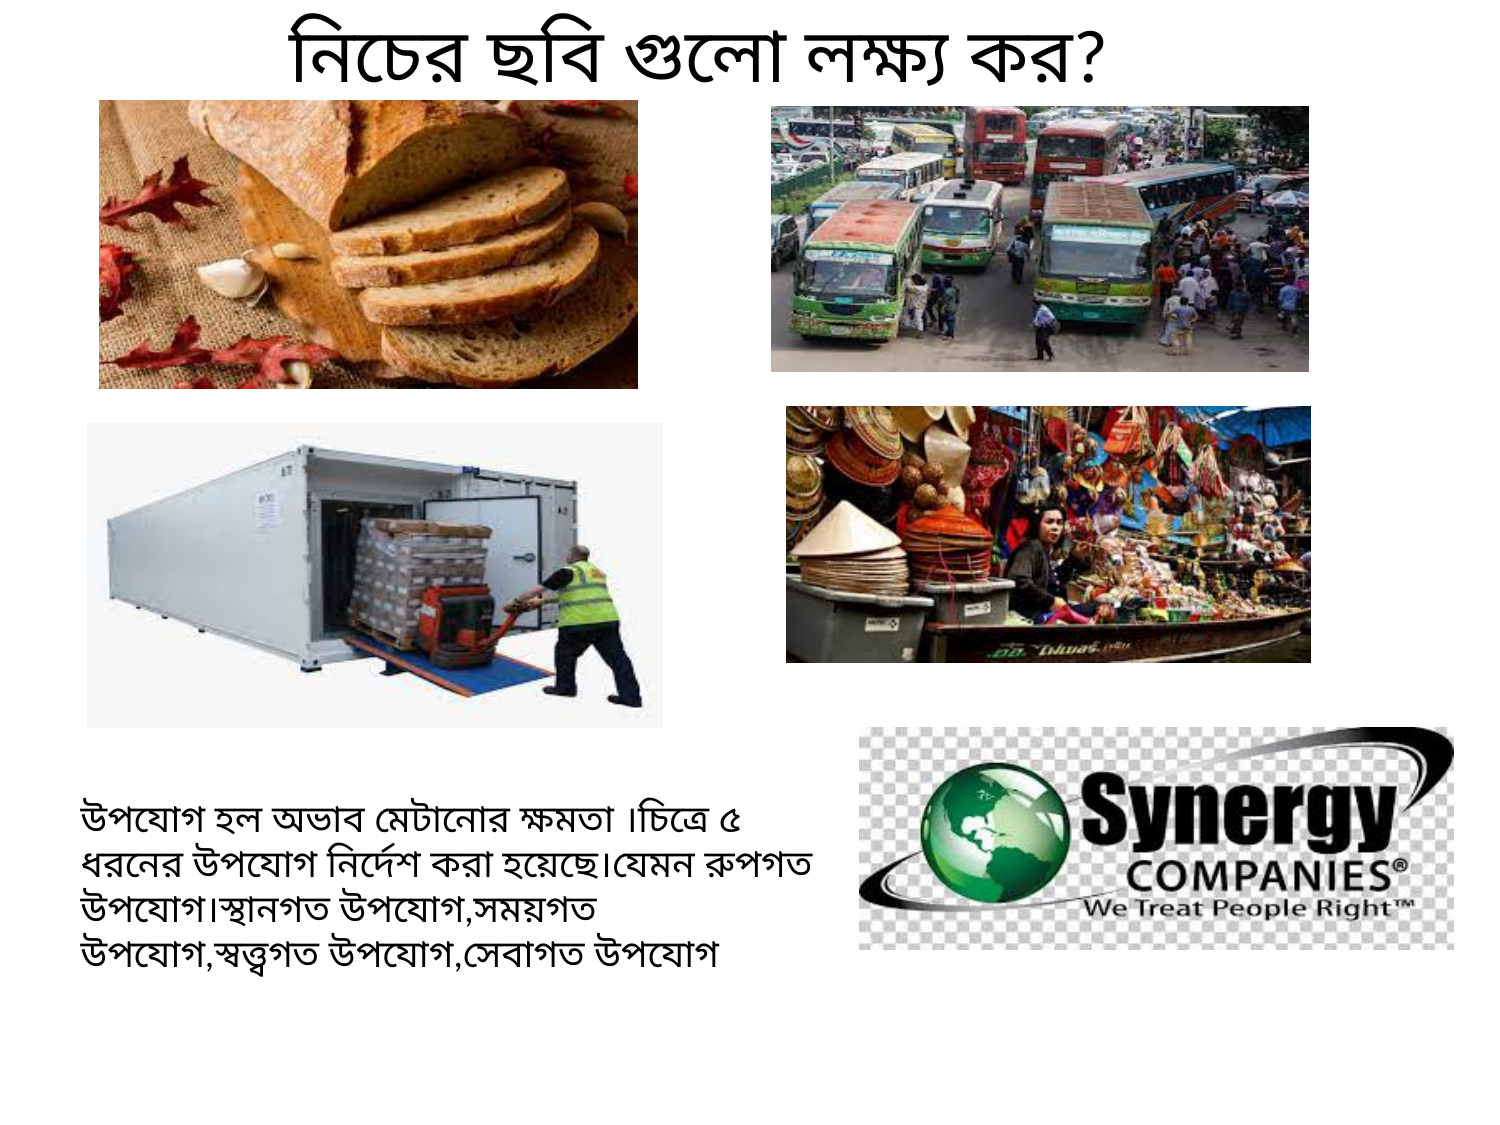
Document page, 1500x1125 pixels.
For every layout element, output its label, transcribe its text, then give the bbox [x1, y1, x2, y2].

picture [786, 406, 1312, 664]
picture [859, 727, 1455, 950]
picture [770, 106, 1309, 372]
text_box উপযোগ হল অভাব মেটানোর ক্ষমতা ।চিত্রে ৫ ধরনের উপযোগ নির্দেশ করা হয়েছে।যেমন রুপগত উপযোগ।স্থানগত উপযোগ,সময়গত উপযোগ,স্বত্ত্বগত উপযোগ,সেবাগত উপযোগ [65, 787, 838, 983]
text_box নিচের ছবি গুলো লক্ষ্য কর? [274, 0, 1263, 105]
picture [99, 100, 638, 389]
picture [87, 423, 663, 728]
